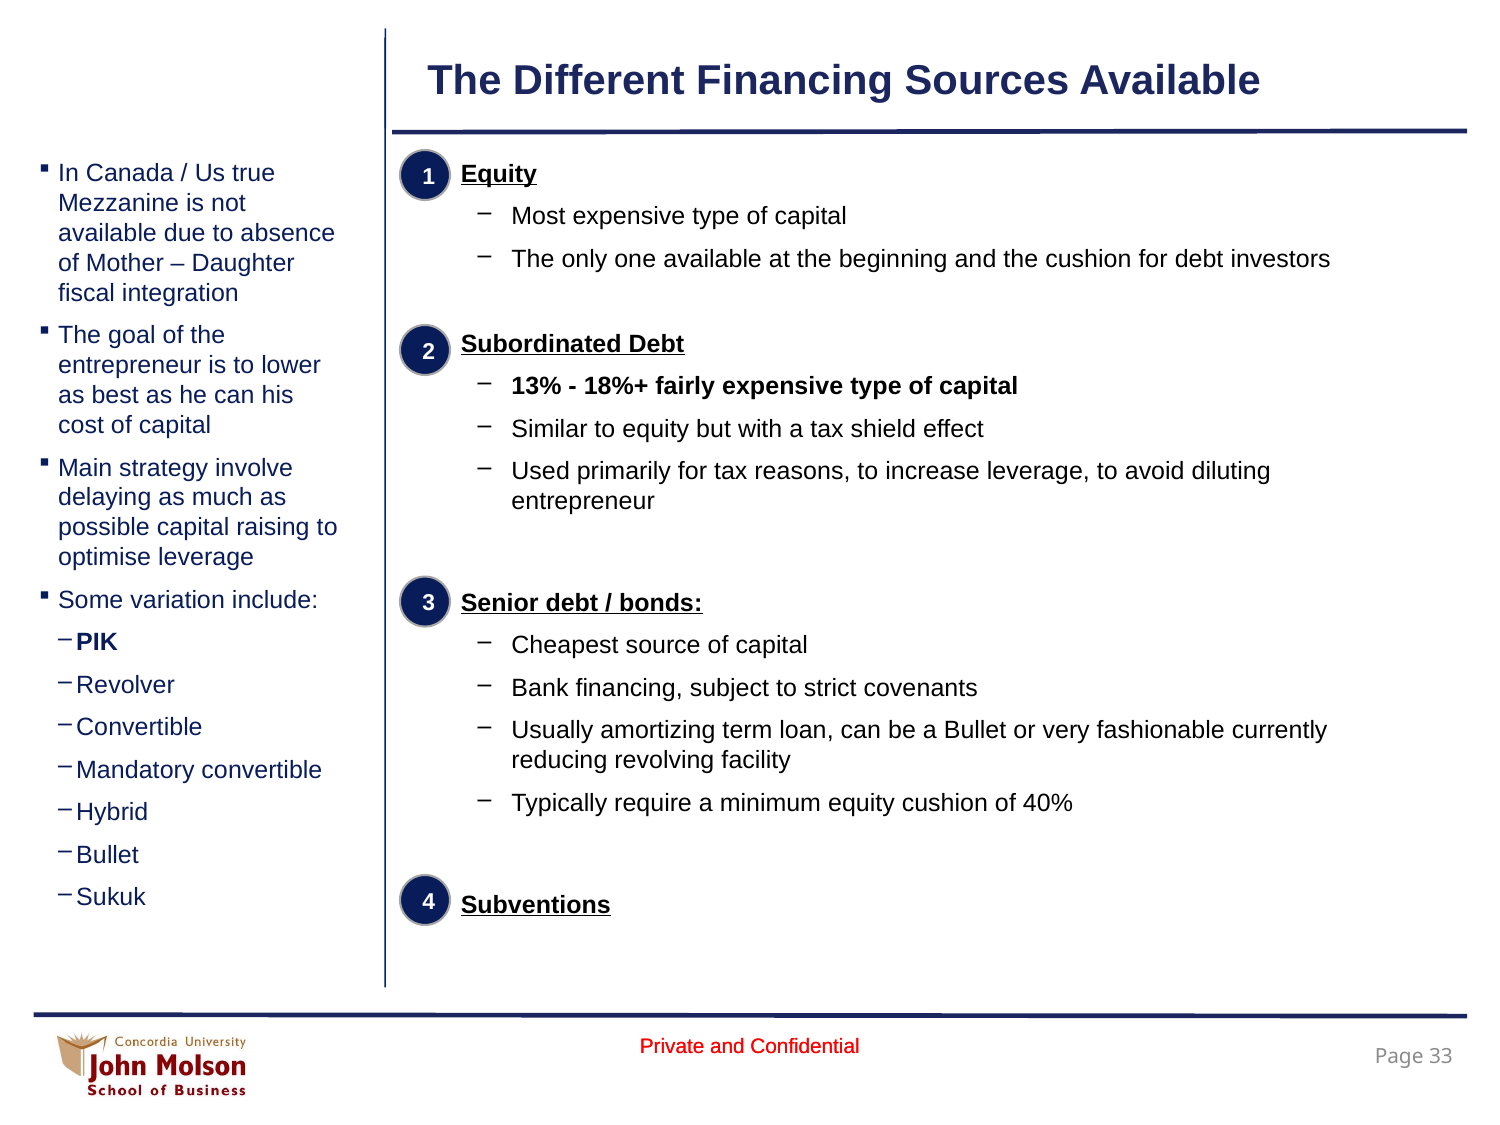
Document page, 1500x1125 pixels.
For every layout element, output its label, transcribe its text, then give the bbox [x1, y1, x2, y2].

text_box 2 [399, 324, 451, 376]
list Equity Most expensive type of capital The only one available at the beginning and the cushion for debt investors Subordinated Debt 13% - 18%+ fairly expensive type of capital Similar to equity but with a tax shield effect Used primarily for tax reasons, to increase leverage, to avoid diluting entrepreneur Senior debt / bonds: Cheapest source of capital Bank financing, subject to strict covenants Usually amortizing term loan, can be a Bullet or very fashionable currently reducing revolving facility Typically require a minimum equity cushion of 40% Subventions [412, 149, 1425, 988]
picture [55, 1030, 250, 1100]
text_box 4 [399, 874, 451, 925]
text_box 1 [399, 149, 451, 201]
text_box 3 [399, 576, 451, 627]
list In Canada / Us true Mezzanine is not available due to absence of Mother – Daughter fiscal integration The goal of the entrepreneur is to lower as best as he can his cost of capital Main strategy involve delaying as much as possible capital raising to optimise leverage Some variation include: PIK Revolver Convertible Mandatory convertible Hybrid Bullet Sukuk [24, 149, 362, 956]
title The Different Financing Sources Available [412, 45, 1425, 125]
